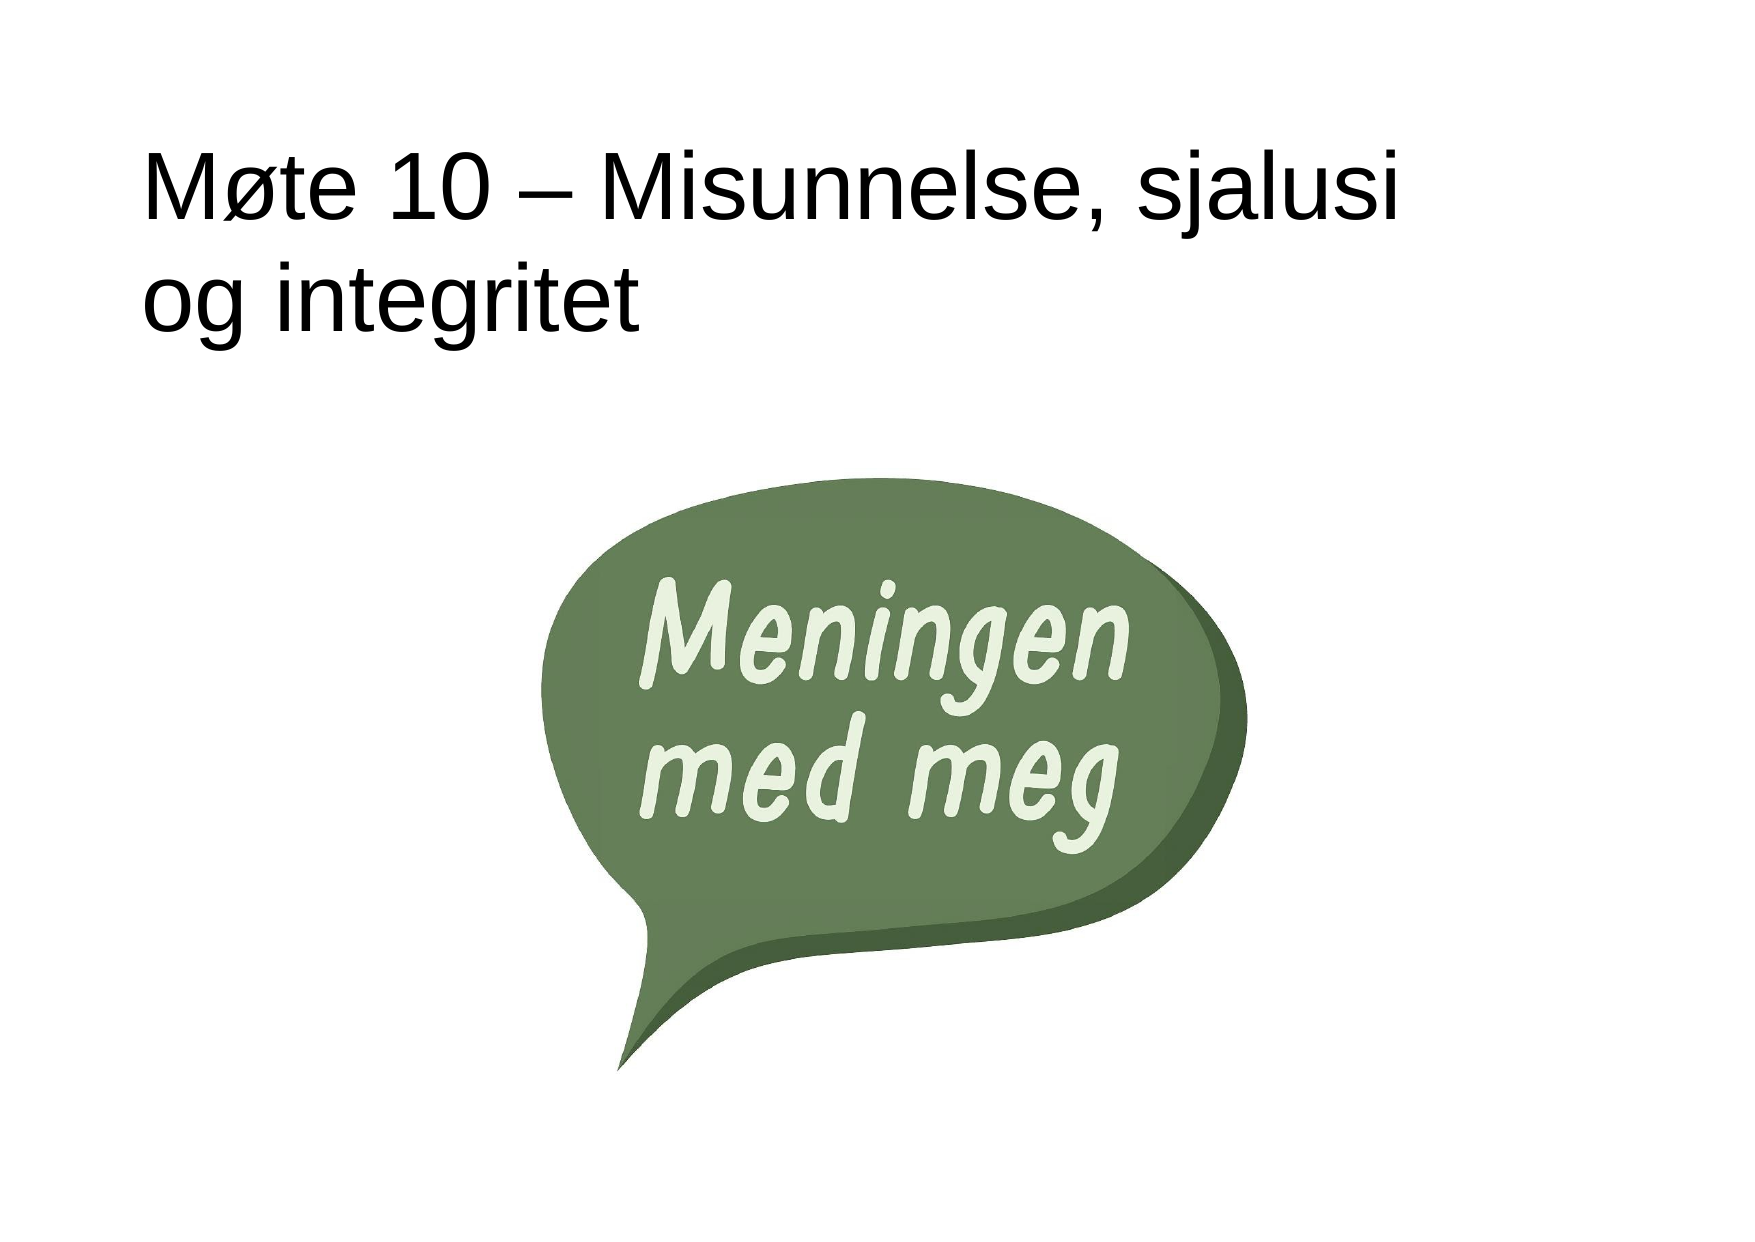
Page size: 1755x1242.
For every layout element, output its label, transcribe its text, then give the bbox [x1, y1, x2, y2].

picture [538, 468, 1248, 1075]
title Møte 10 – Misunnelse, sjalusi og integritet [139, 119, 1407, 351]
